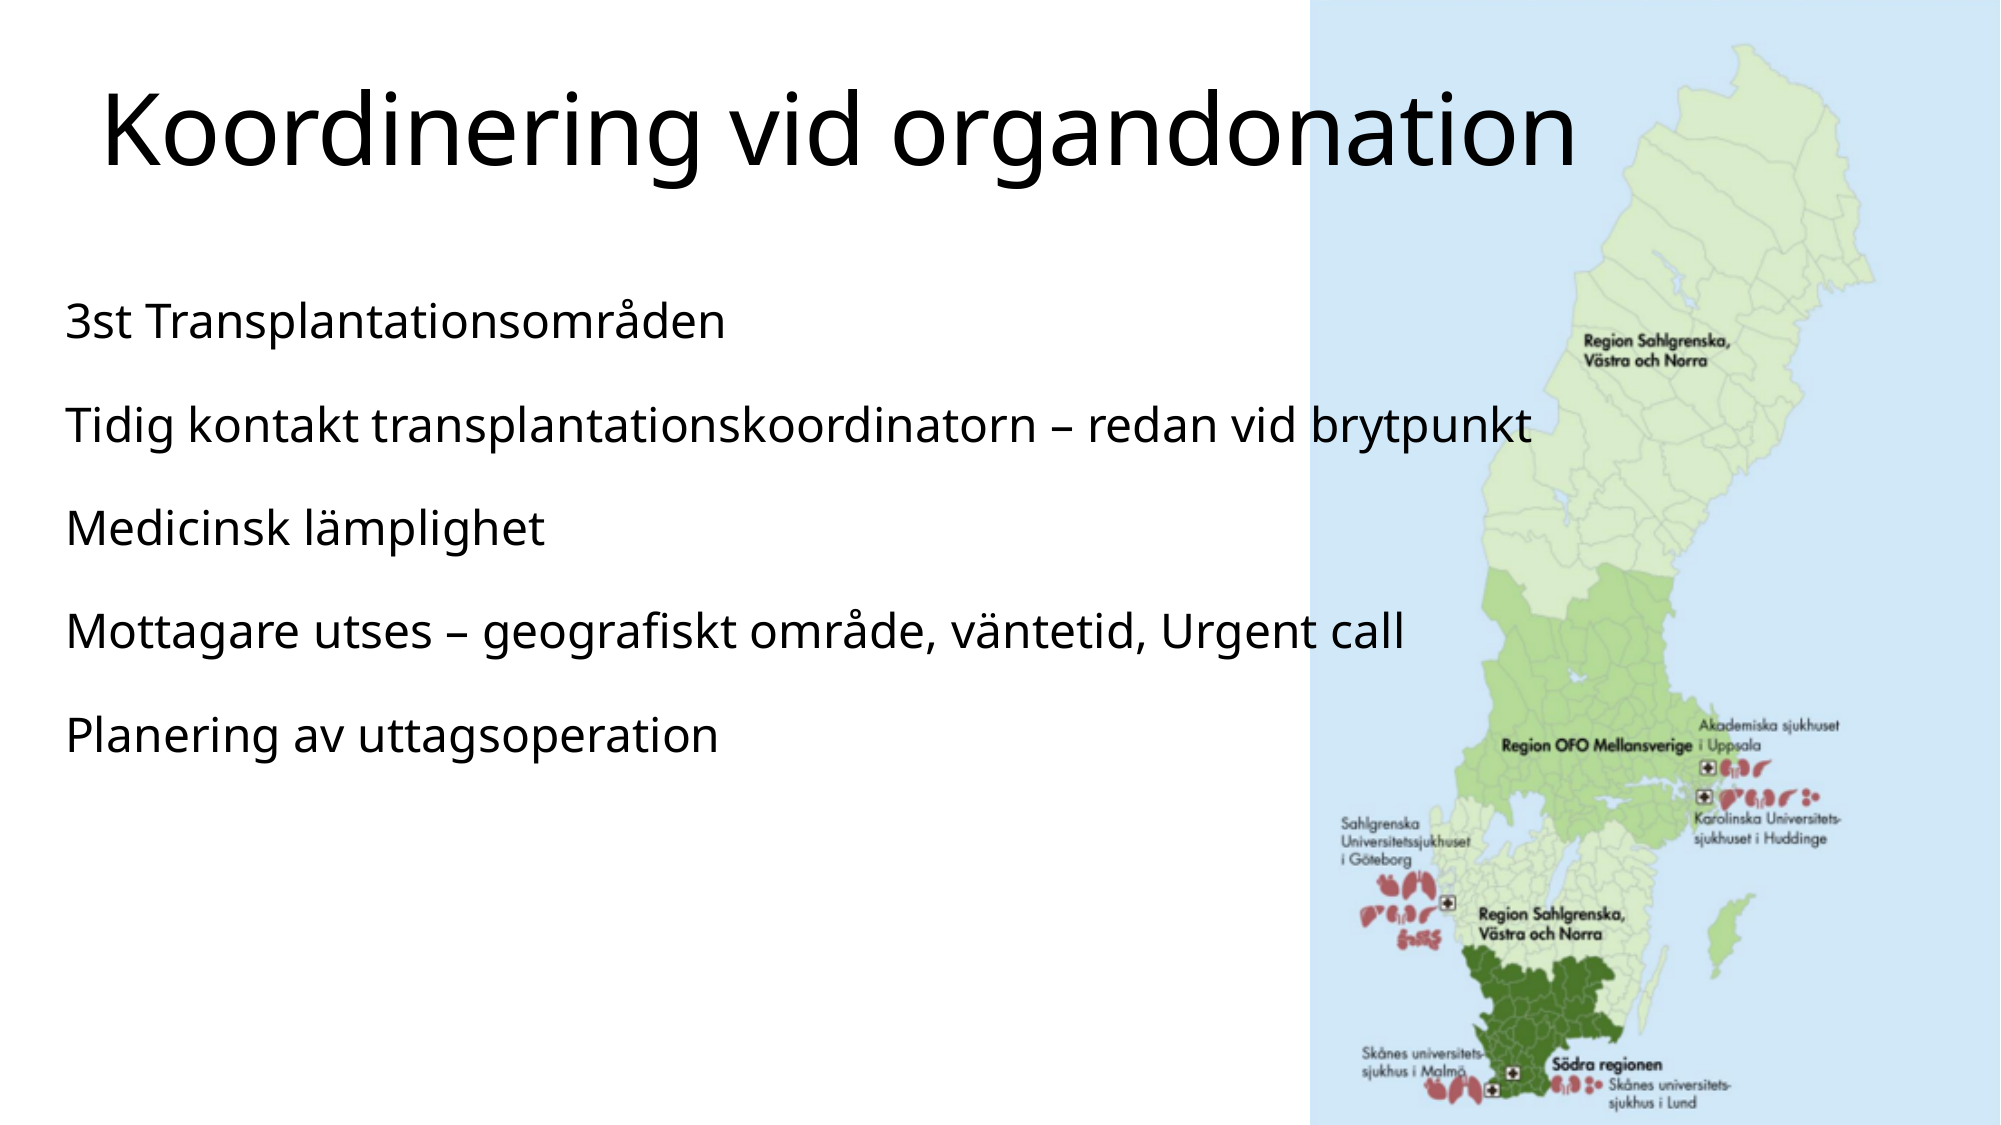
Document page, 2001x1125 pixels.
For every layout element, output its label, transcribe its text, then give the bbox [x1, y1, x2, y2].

title Koordinering vid organdonation [84, 0, 1307, 194]
list 3st Transplantationsområden Tidig kontakt transplantationskoordinatorn – redan vid brytpunkt Medicinsk lämplighet Mottagare utses – geografiskt område, väntetid, Urgent call Planering av uttagsoperation [50, 290, 1306, 950]
picture [1309, 0, 2000, 1125]
